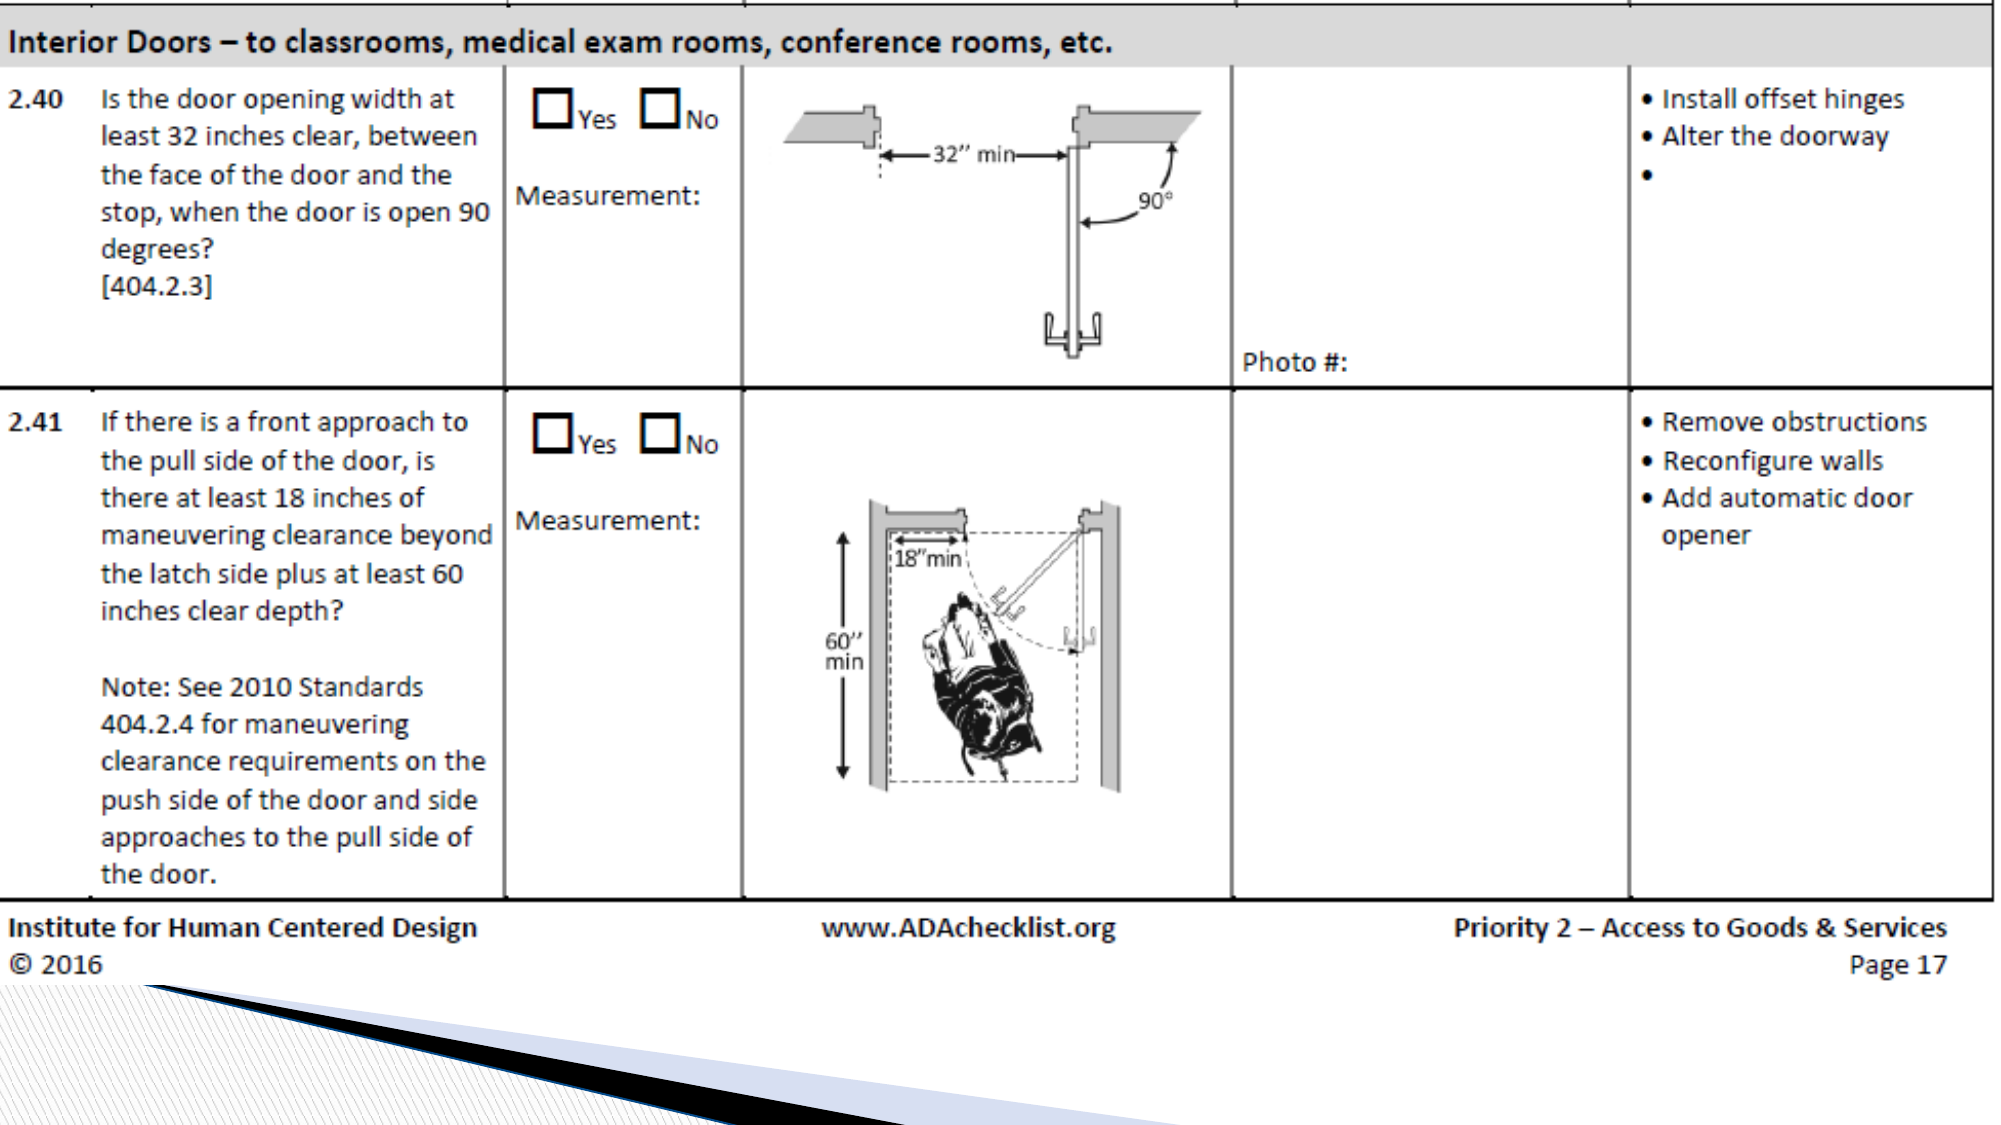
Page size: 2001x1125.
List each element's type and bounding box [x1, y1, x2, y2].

picture [0, 0, 2000, 985]
